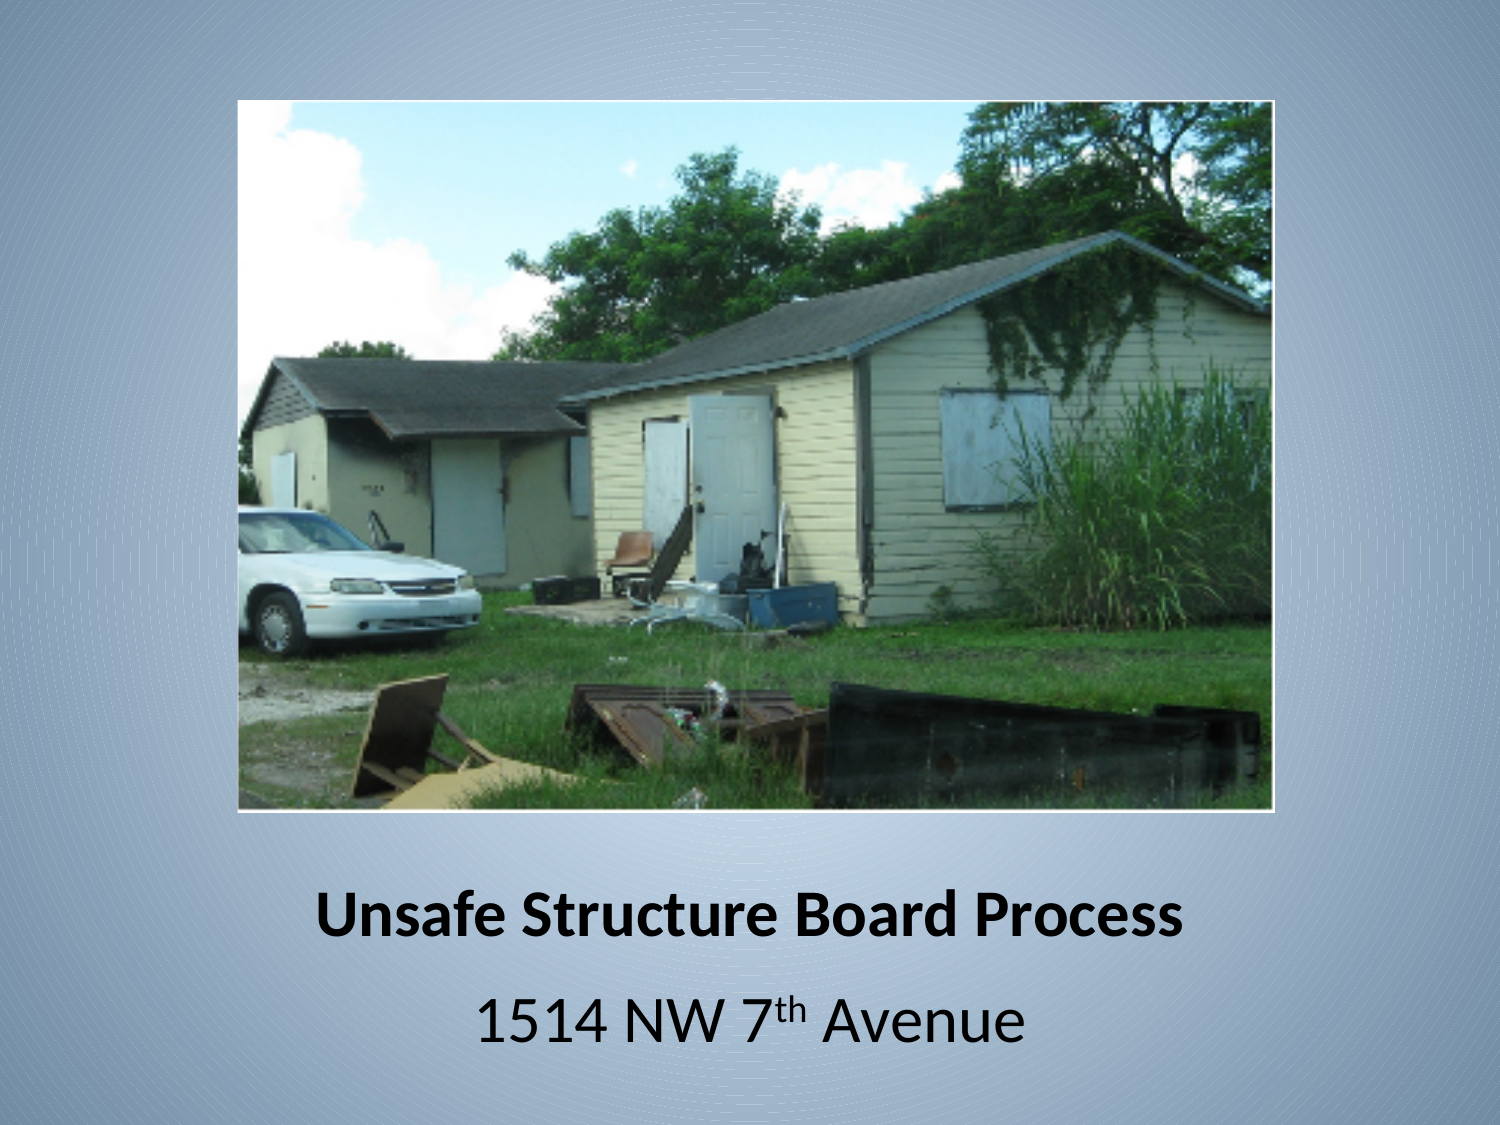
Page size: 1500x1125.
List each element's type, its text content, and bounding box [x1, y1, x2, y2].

picture [237, 100, 1276, 813]
list 1514 NW 7th Avenue [300, 950, 1200, 1083]
title Unsafe Structure Board Process [300, 862, 1200, 950]
